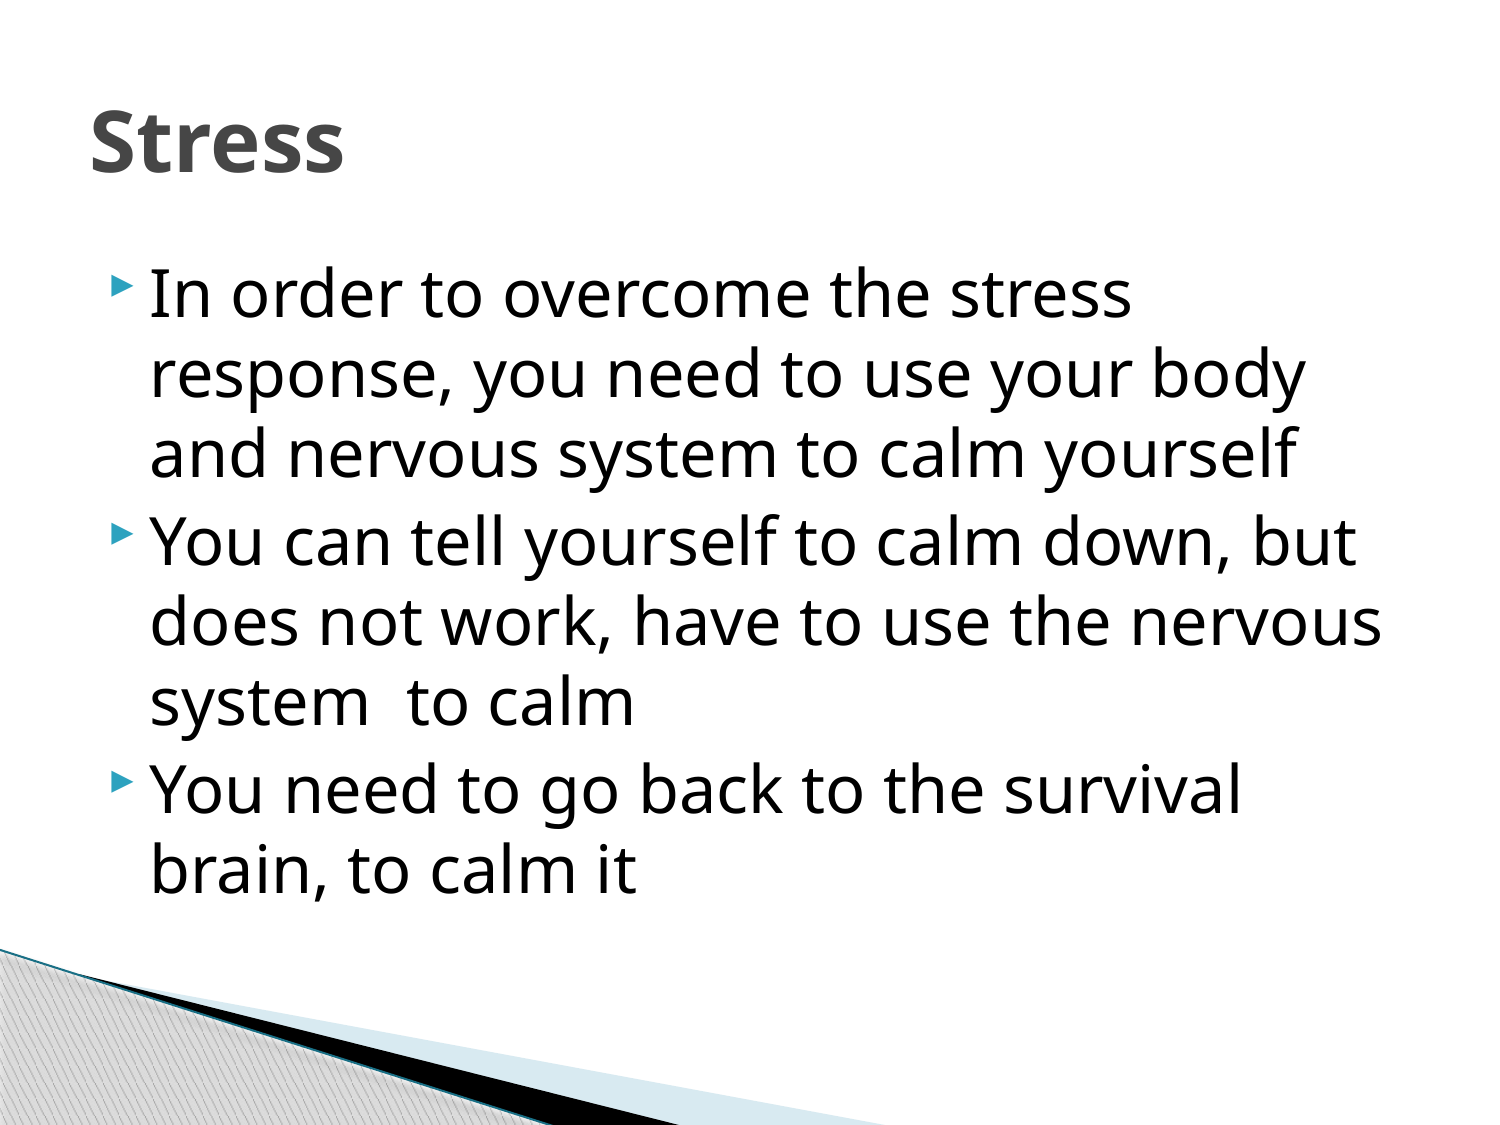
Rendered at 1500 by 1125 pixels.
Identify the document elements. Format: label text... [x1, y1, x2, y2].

list In order to overcome the stress response, you need to use your body and nervous system to calm yourself You can tell yourself to calm down, but does not work, have to use the nervous system to calm You need to go back to the survival brain, to calm it [75, 243, 1425, 986]
title Stress [75, 45, 1425, 233]
